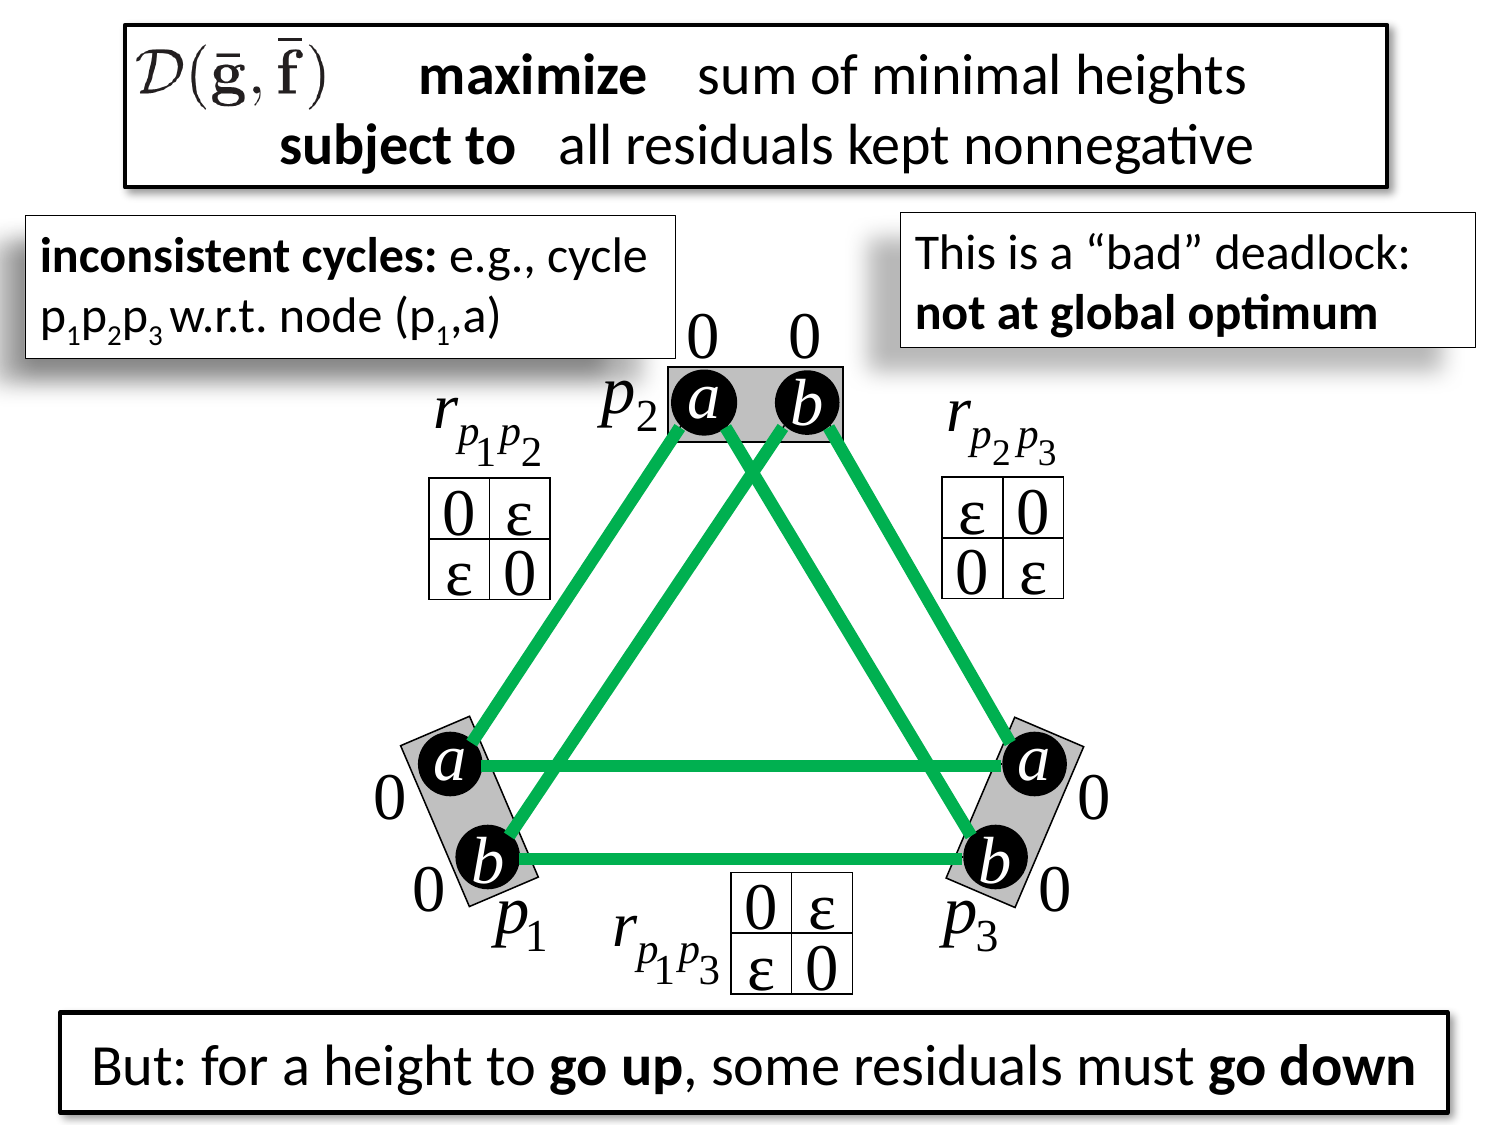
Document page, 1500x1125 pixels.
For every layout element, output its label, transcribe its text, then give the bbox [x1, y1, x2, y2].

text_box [359, 284, 1126, 1001]
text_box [471, 427, 506, 744]
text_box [725, 427, 972, 765]
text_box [508, 775, 720, 837]
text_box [508, 427, 723, 765]
text_box But: for a height to go up, some residuals must go down [58, 1010, 1450, 1115]
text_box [725, 775, 972, 837]
text_box This is a “bad” deadlock: not at global optimum [898, 210, 1477, 349]
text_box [124, 24, 1388, 188]
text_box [974, 427, 1011, 744]
text_box inconsistent cycles: e.g., cycle p1p2p3 w.r.t. node (p1,a) [23, 213, 677, 361]
